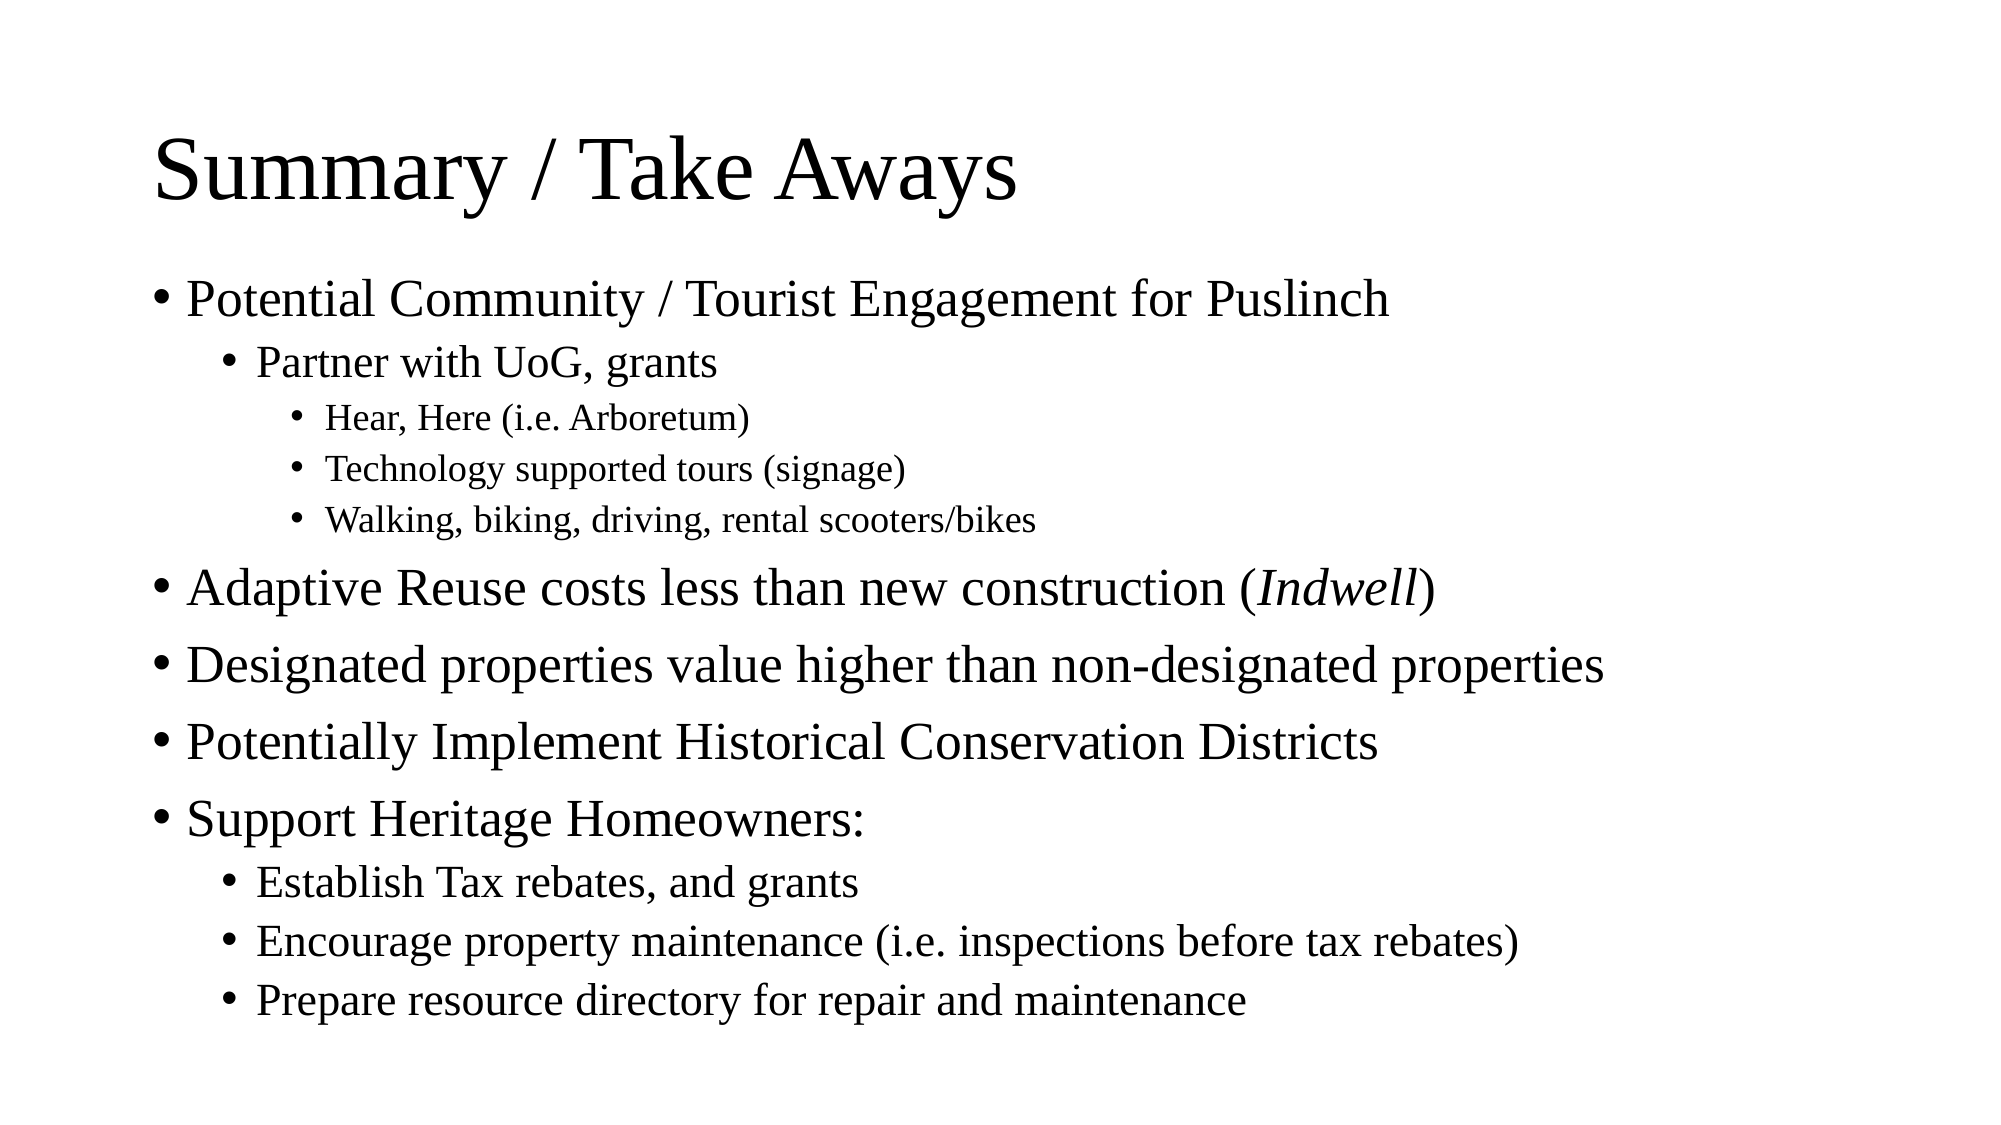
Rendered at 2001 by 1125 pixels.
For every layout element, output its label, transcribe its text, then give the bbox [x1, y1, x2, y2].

list Potential Community / Tourist Engagement for Puslinch Partner with UoG, grants Hear, Here (i.e. Arboretum) Technology supported tours (signage) Walking, biking, driving, rental scooters/bikes Adaptive Reuse costs less than new construction (Indwell) Designated properties value higher than non-designated properties Potentially Implement Historical Conservation Districts Support Heritage Homeowners: Establish Tax rebates, and grants Encourage property maintenance (i.e. inspections before tax rebates) Prepare resource directory for repair and maintenance [137, 263, 1863, 1034]
title Summary / Take Aways [137, 59, 1953, 281]
